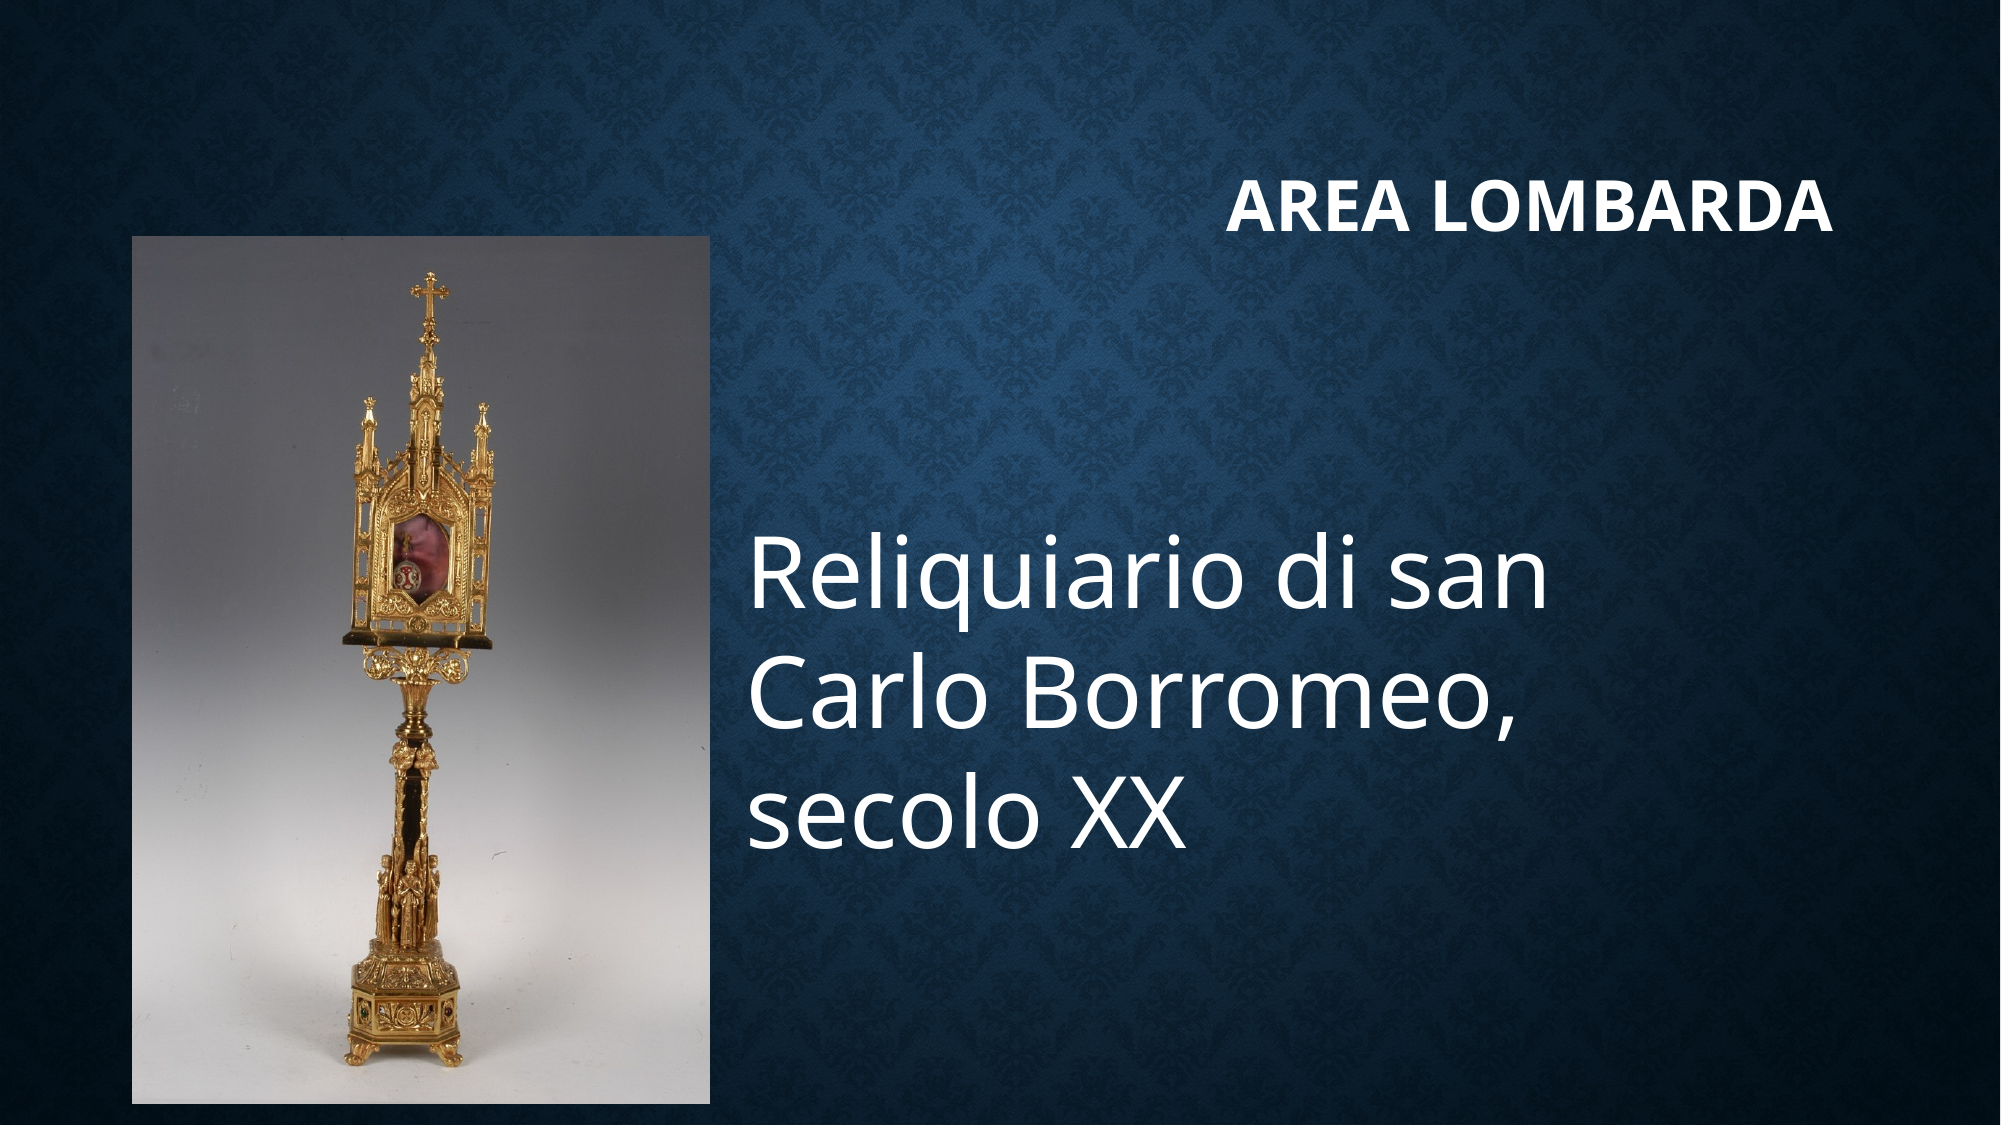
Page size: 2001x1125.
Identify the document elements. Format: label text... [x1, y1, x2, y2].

text_box Reliquiario di san Carlo Borromeo, secolo XX [730, 381, 1790, 876]
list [132, 235, 710, 1104]
title Area lombarda [149, 99, 1849, 318]
